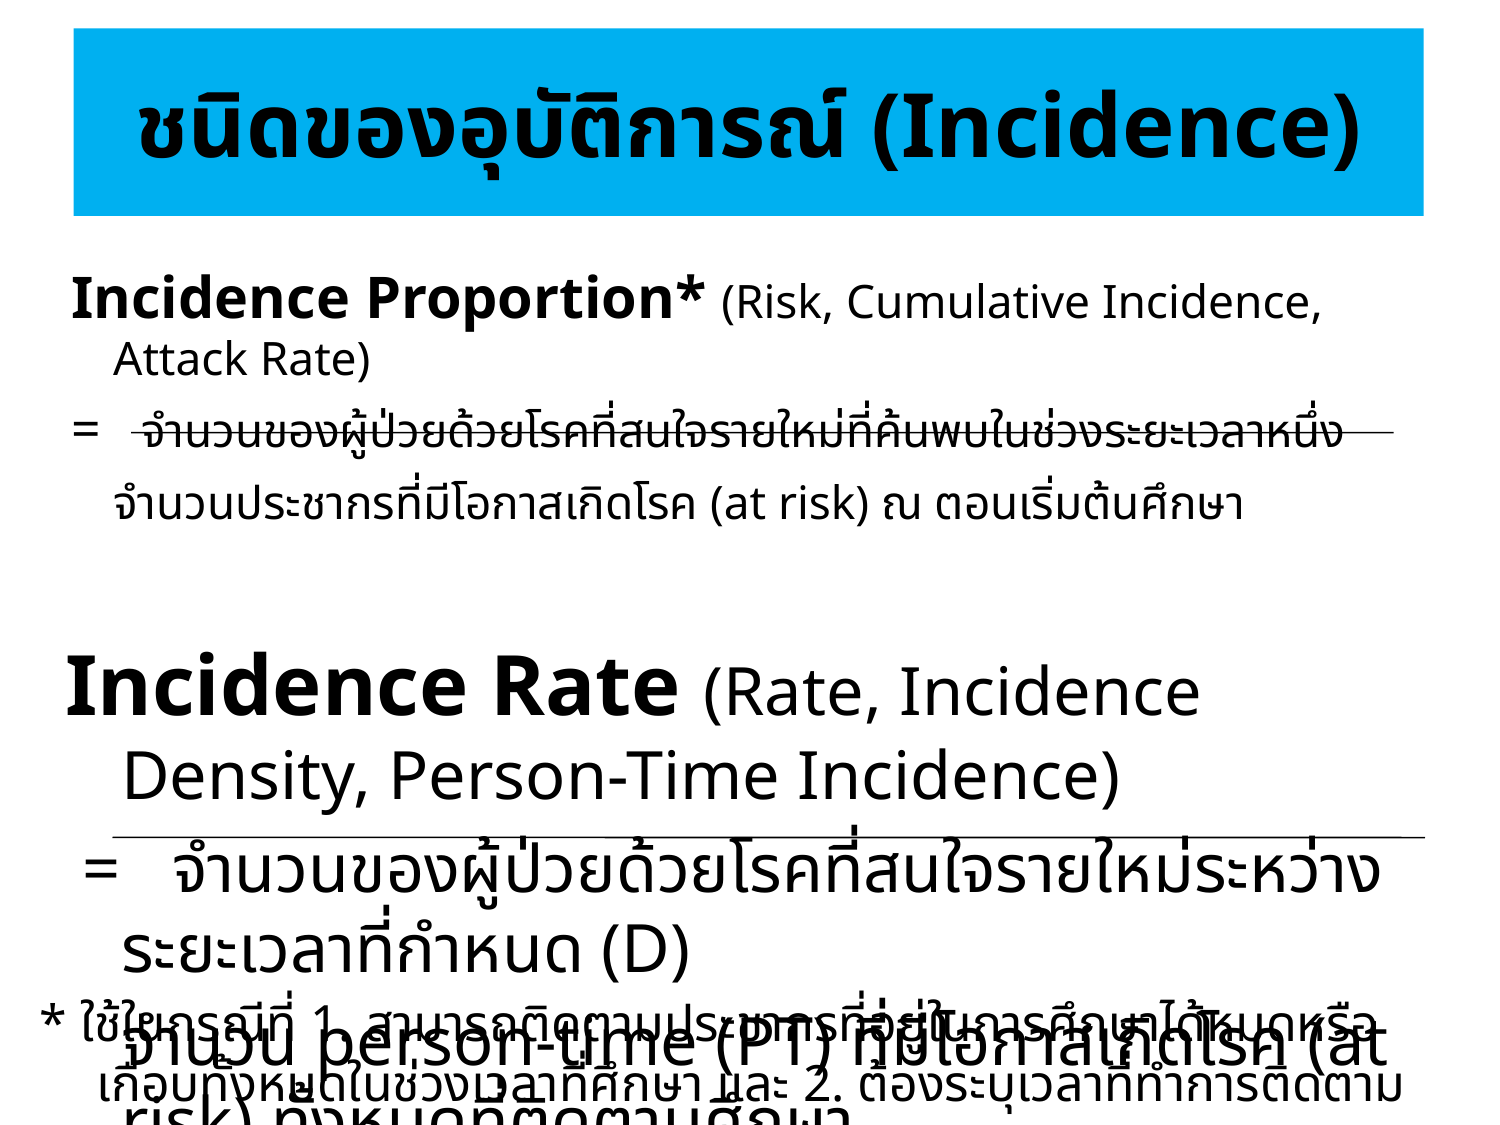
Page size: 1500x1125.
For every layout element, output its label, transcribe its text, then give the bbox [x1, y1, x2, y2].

list Incidence Proportion* (Risk, Cumulative Incidence, Attack Rate) = จำนวนของผู้ป่วยด้วยโรคที่สนใจรายใหม่ที่ค้นพบในช่วงระยะเวลาหนึ่ง จำนวนประชากรที่มีโอกาสเกิดโรค (at risk) ณ ตอนเริ่มต้นศึกษา [56, 253, 1444, 541]
title ชนิดของอุบัติการณ์ (Incidence) [73, 28, 1424, 216]
text_box * ใช้ในกรณีที่ 1. สามารถติดตามประชากรที่อยู่ในการศึกษาได้หมดหรือเกือบทั้งหมดในช่วงเวลาที่ศึกษา และ 2. ต้องระบุเวลาที่ทำการติดตามเสมอ [24, 984, 1488, 1085]
text_box Incidence Rate (Rate, Incidence Density, Person-Time Incidence) = จำนวนของผู้ป่วยด้วยโรคที่สนใจรายใหม่ระหว่างระยะเวลาที่กำหนด (D) จำนวน person-time (PT) ที่มีโอกาสเกิดโรค (at risk) ทั้งหมดที่ติดตามศึกษา [49, 624, 1475, 875]
